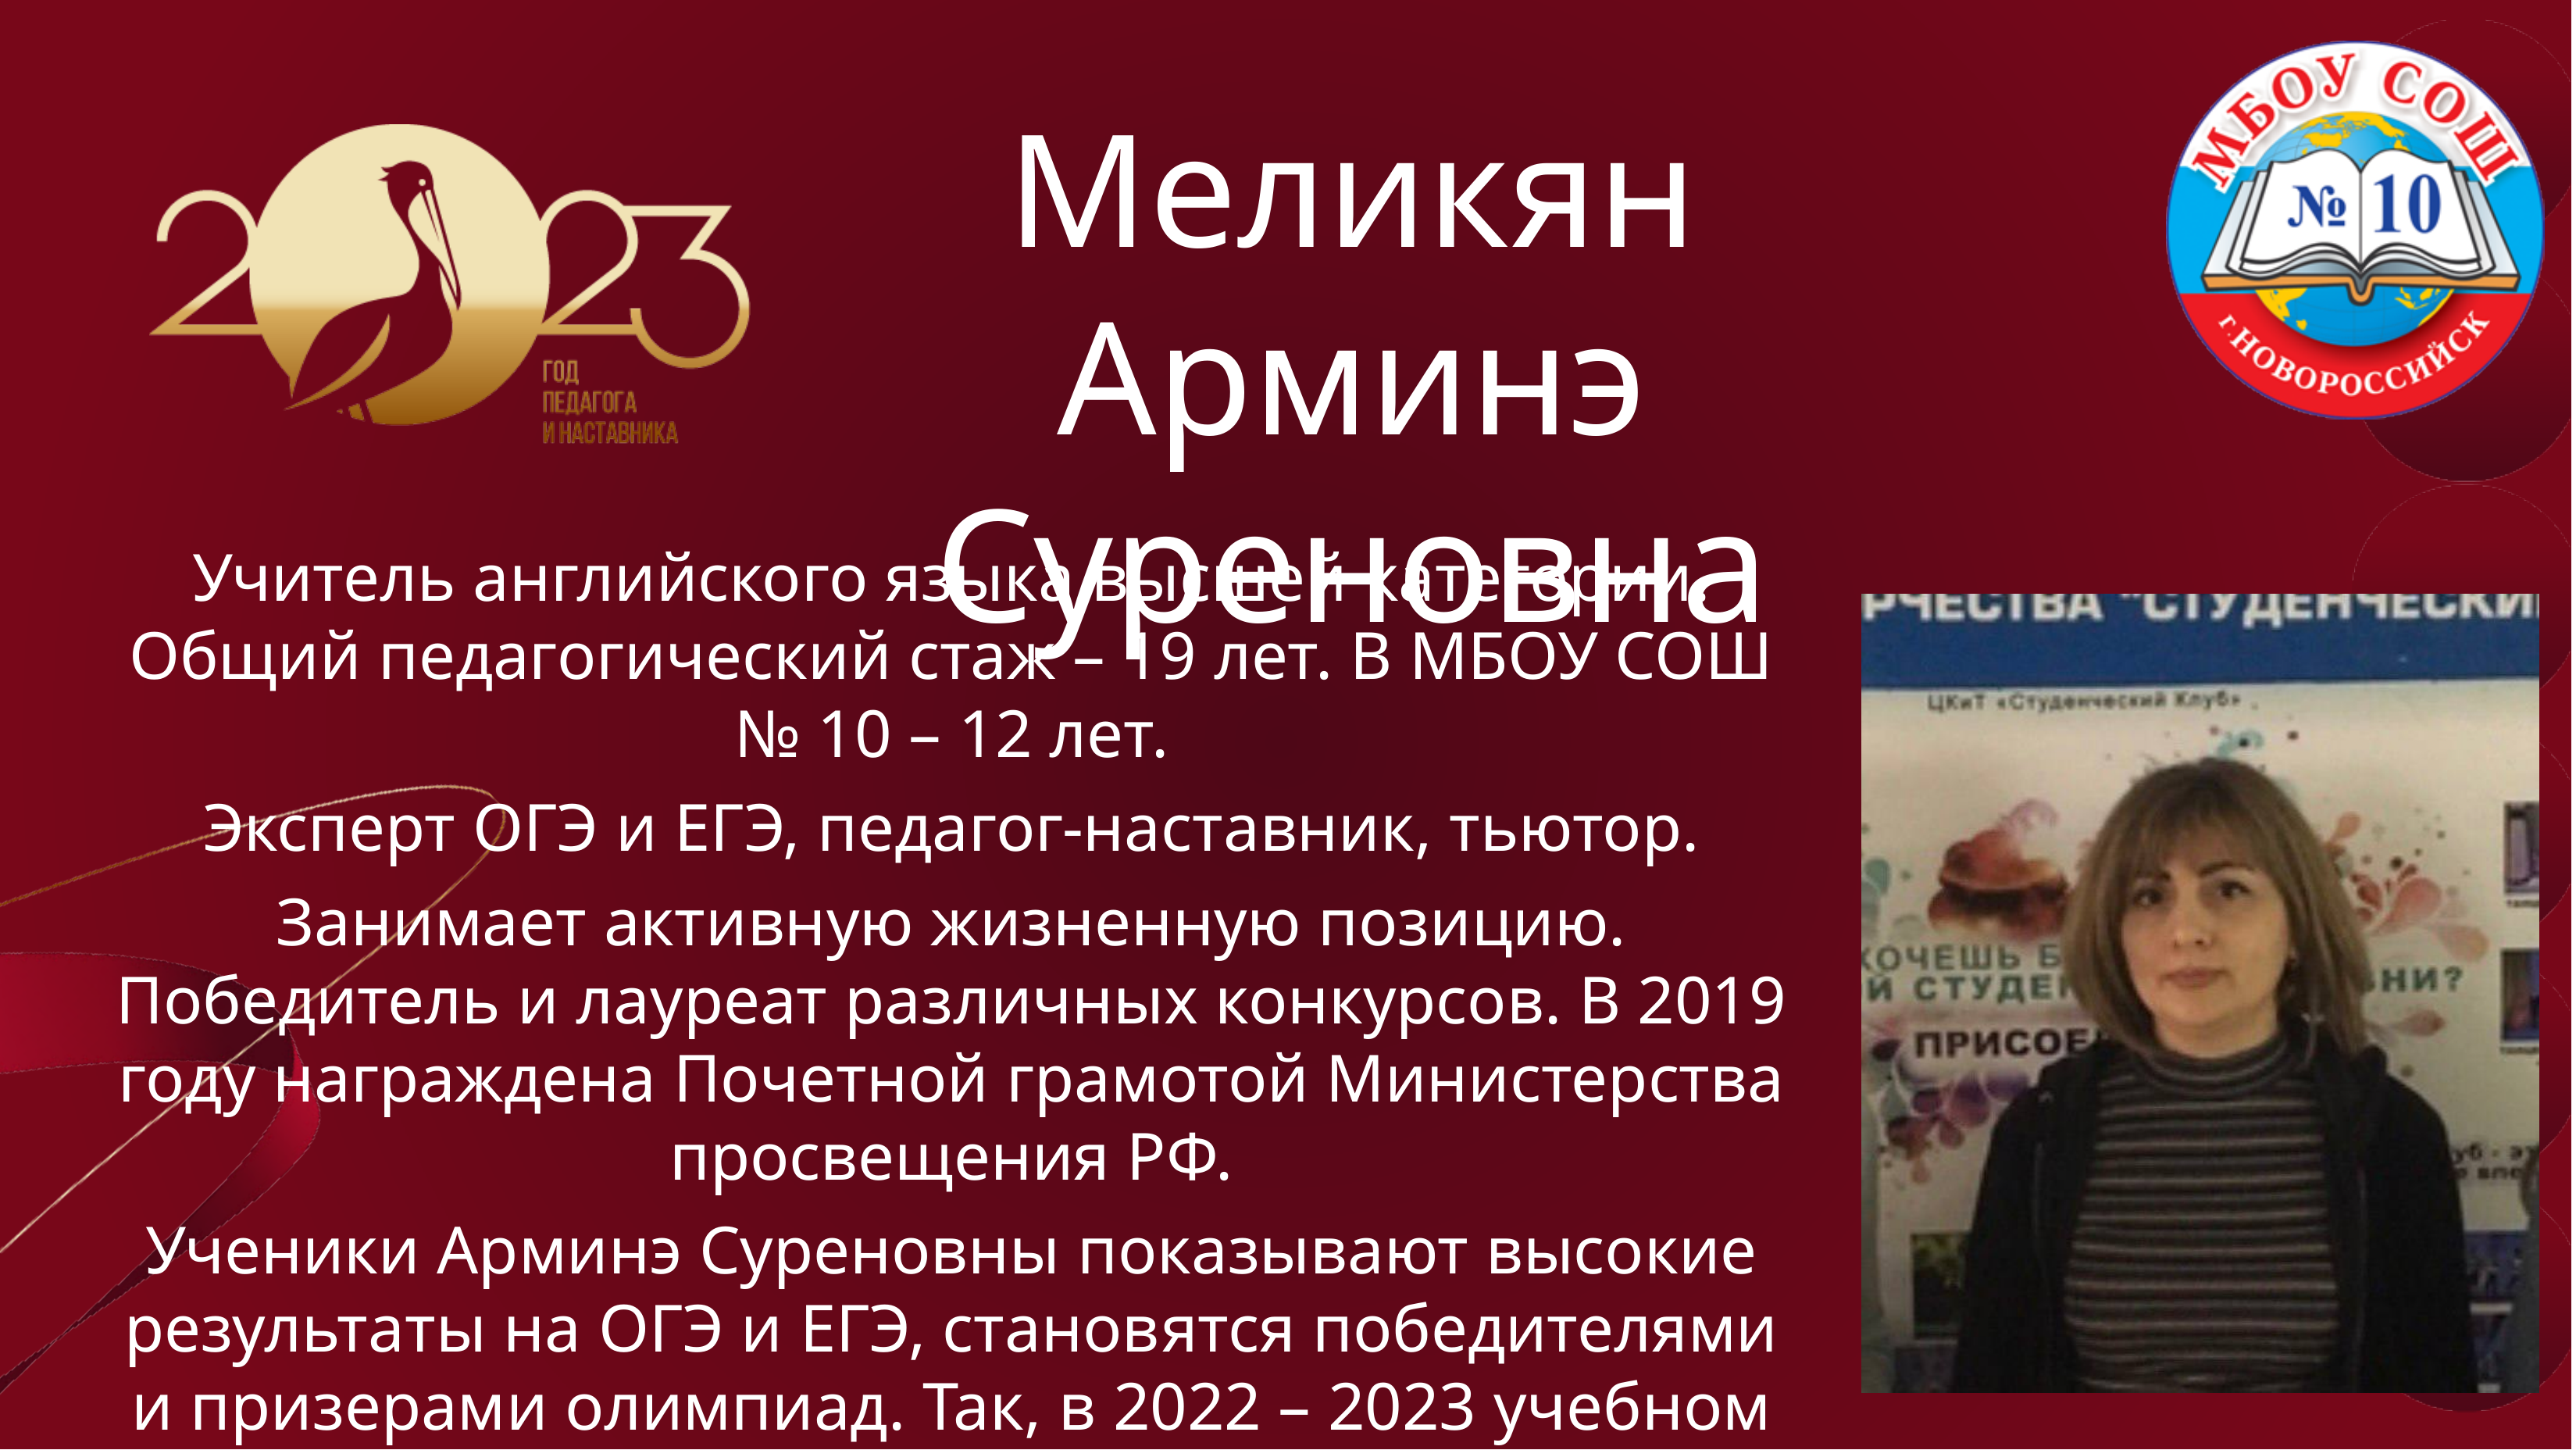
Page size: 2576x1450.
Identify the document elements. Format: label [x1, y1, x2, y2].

picture [2166, 41, 2545, 420]
picture [1861, 594, 2539, 1393]
text_box [0, 0, 2571, 1450]
